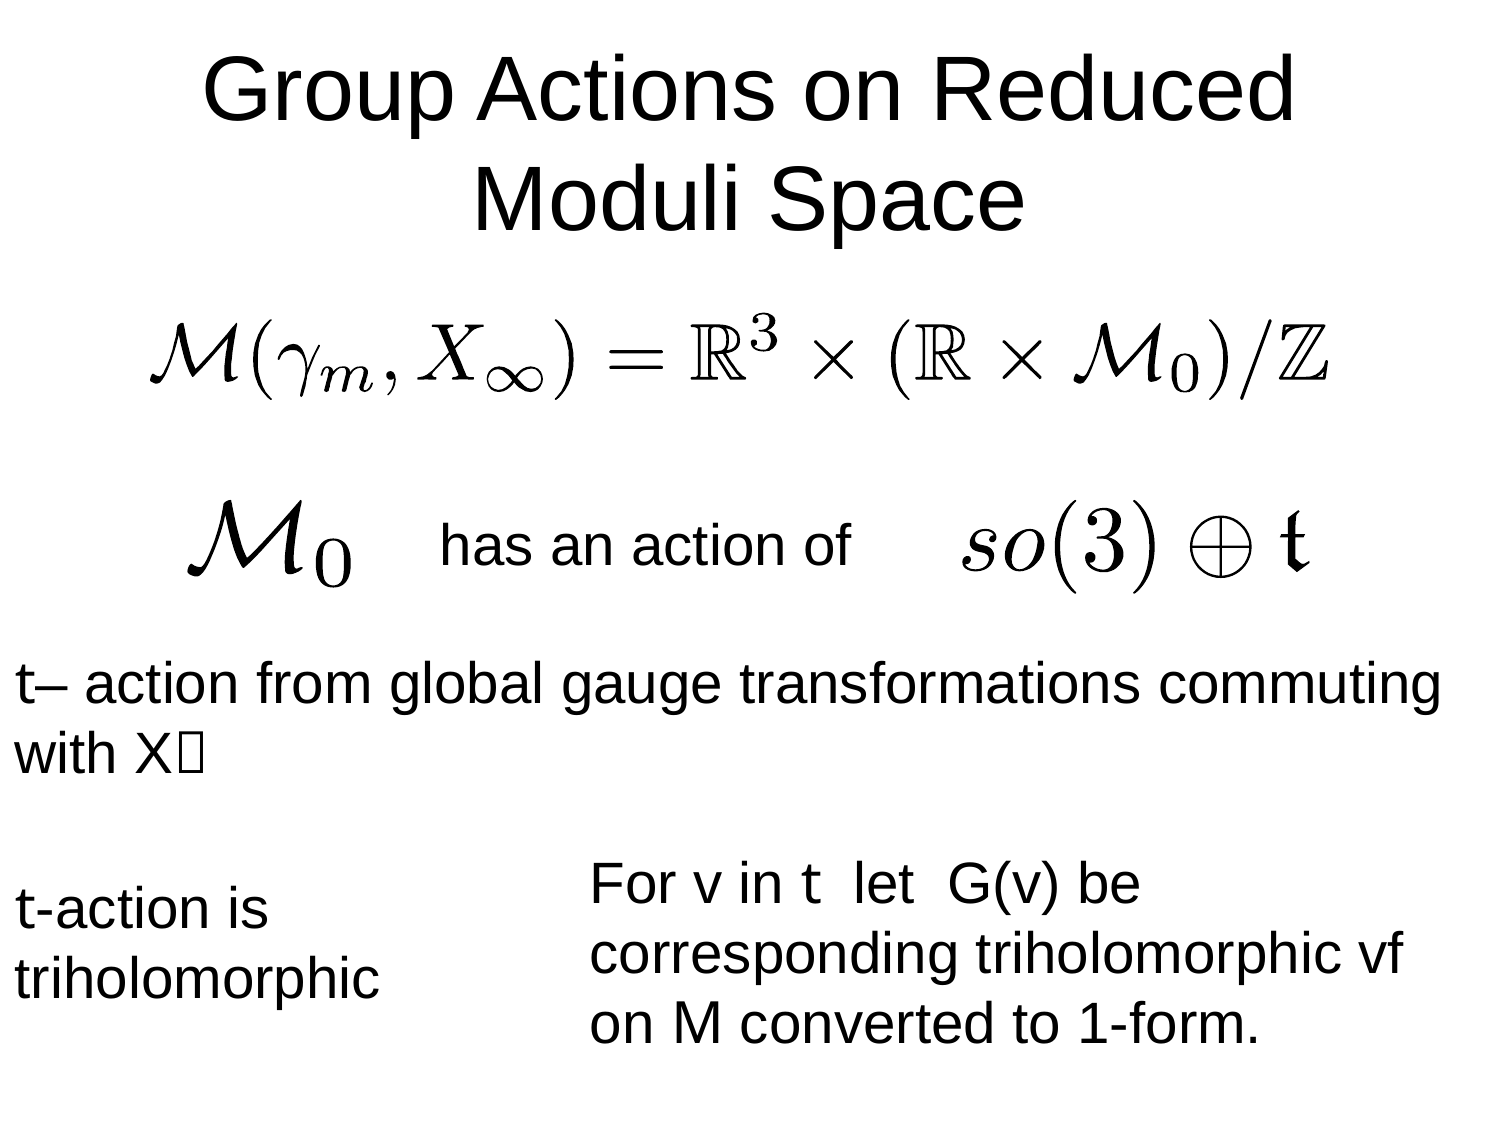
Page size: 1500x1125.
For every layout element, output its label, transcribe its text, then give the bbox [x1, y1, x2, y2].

text_box has an action of [425, 500, 913, 585]
text_box t-action is triholomorphic [0, 862, 488, 1018]
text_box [962, 499, 1310, 594]
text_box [149, 312, 1329, 401]
title Group Actions on Reduced Moduli Space [74, 44, 1426, 233]
text_box For v in t let G(v) be corresponding triholomorphic vf on M converted to 1-form. [575, 837, 1500, 1063]
text_box t– action from global gauge transformations commuting with X [0, 637, 1500, 793]
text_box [187, 499, 351, 588]
